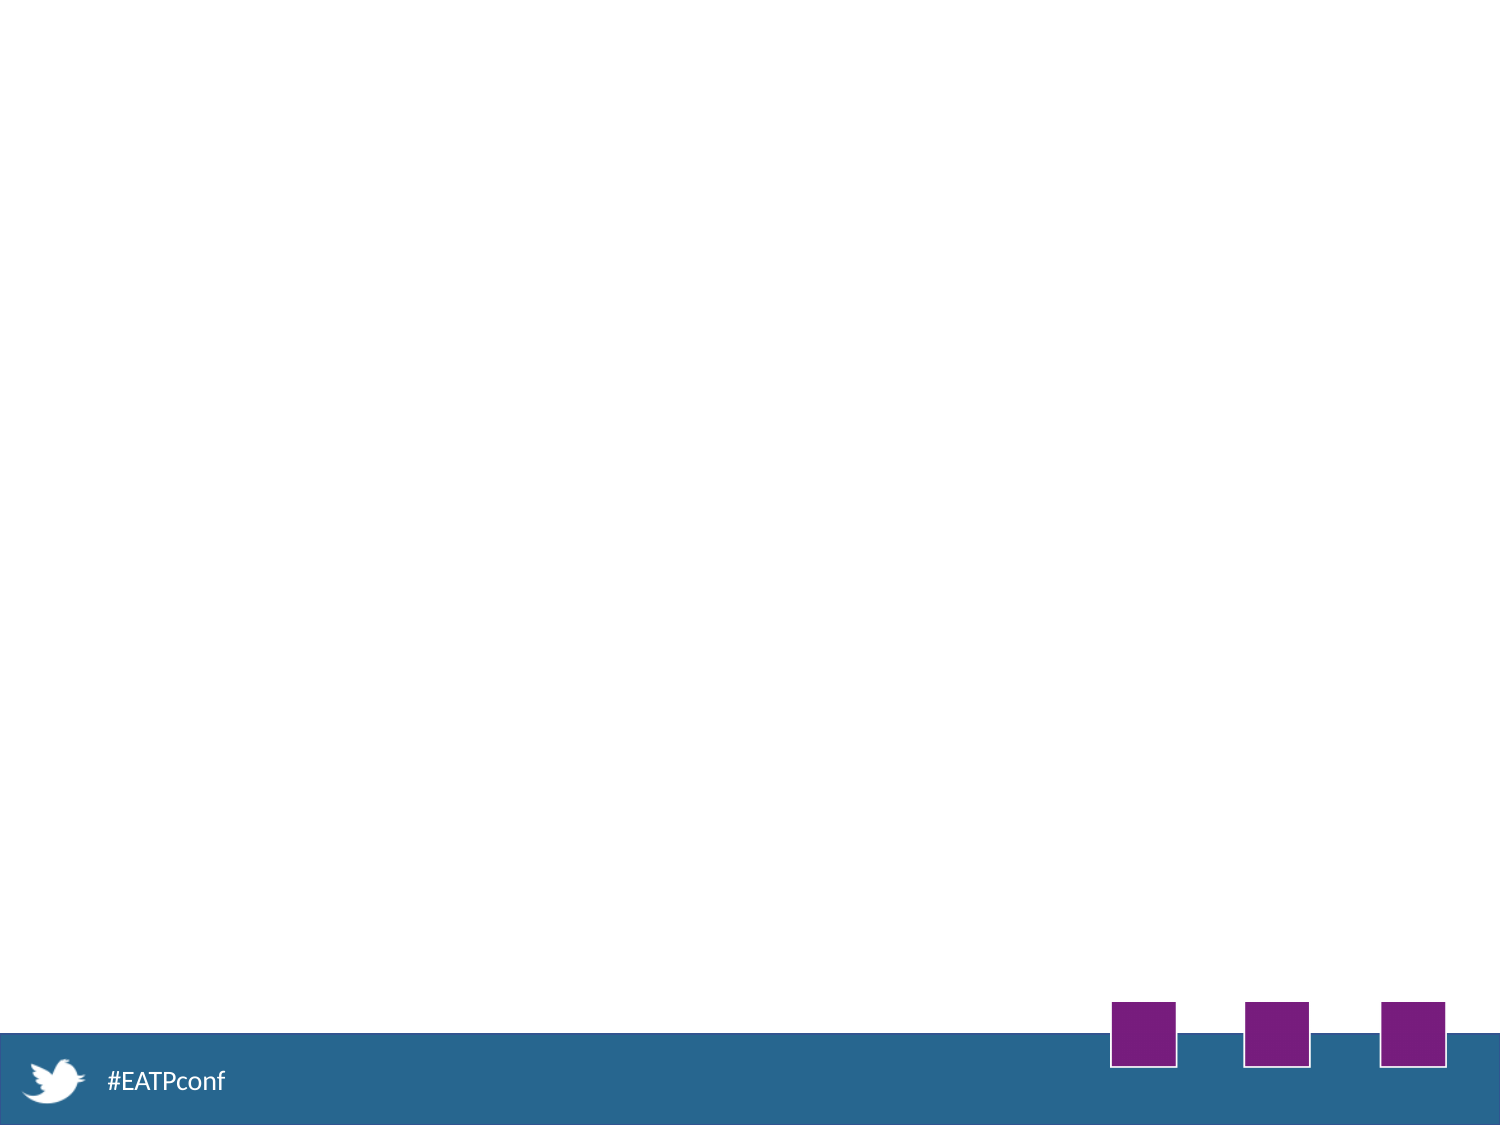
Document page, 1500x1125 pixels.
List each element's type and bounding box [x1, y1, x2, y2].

picture [1110, 1000, 1447, 1068]
picture [20, 1048, 86, 1111]
